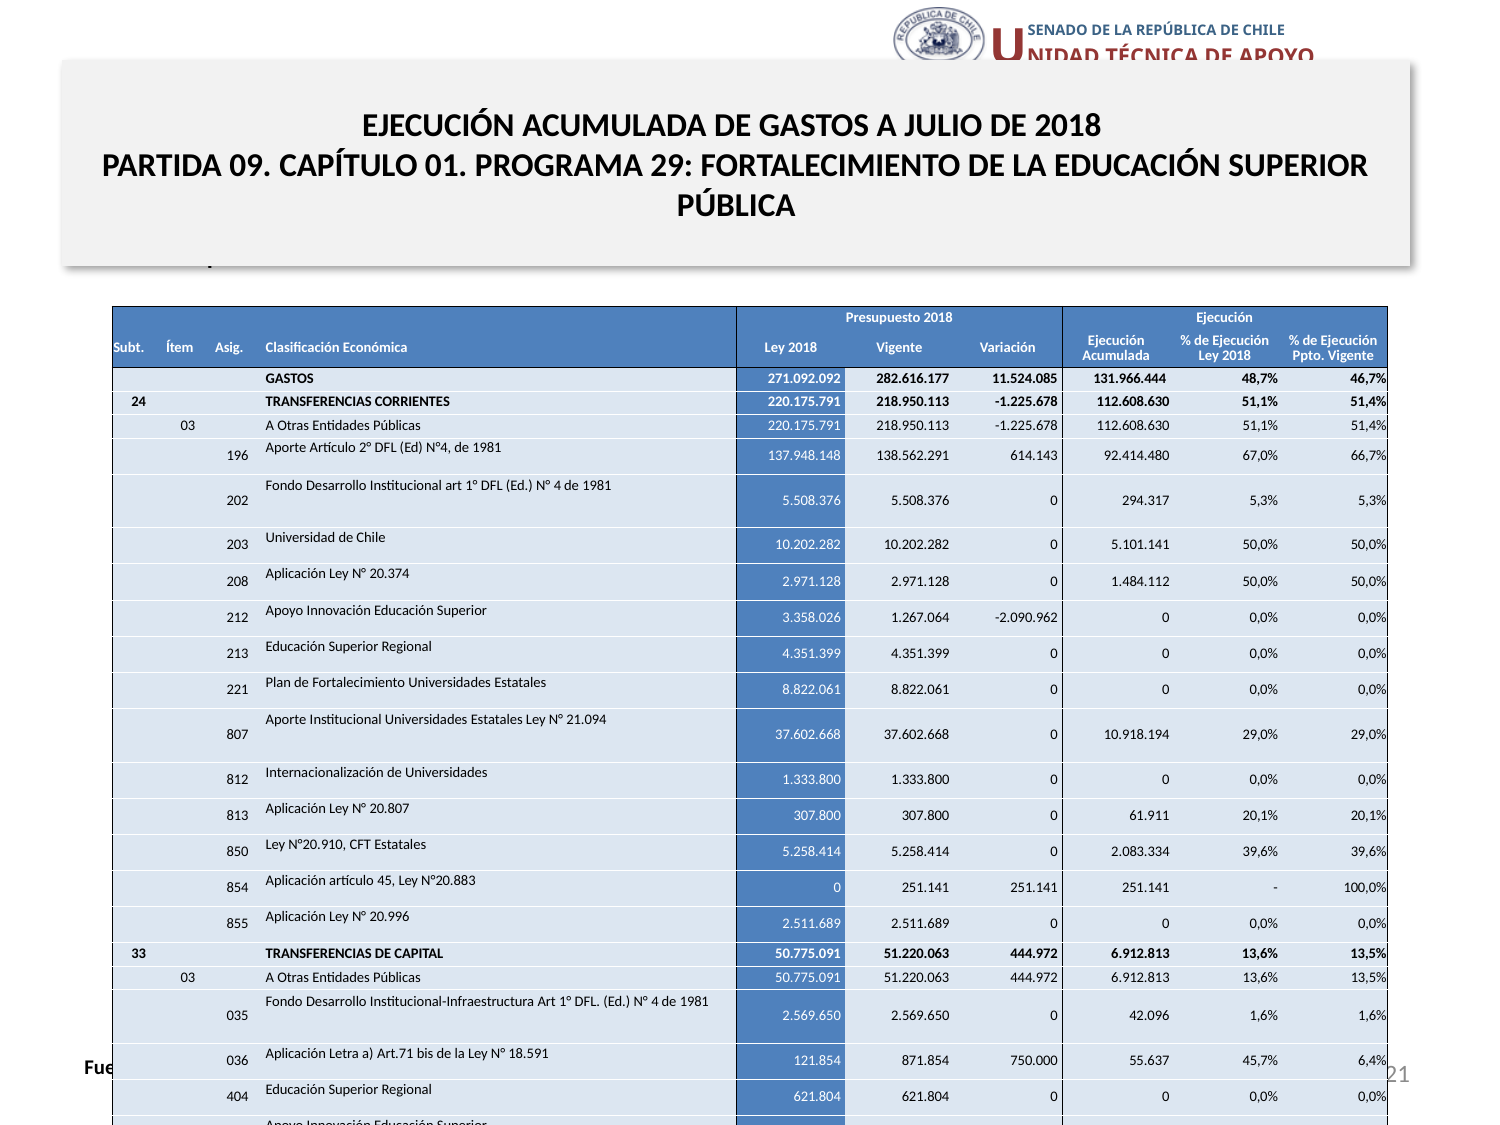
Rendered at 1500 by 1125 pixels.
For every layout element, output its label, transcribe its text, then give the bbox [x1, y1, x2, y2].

table_cell Vigente [845, 330, 954, 367]
table_cell Asig. [214, 330, 264, 367]
table_cell Subt. [113, 330, 165, 367]
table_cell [737, 907, 1062, 942]
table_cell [1063, 673, 1387, 708]
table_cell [737, 1044, 1062, 1079]
table_header [264, 307, 736, 330]
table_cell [113, 835, 736, 870]
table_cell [737, 709, 1062, 762]
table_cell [113, 1116, 736, 1125]
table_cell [113, 673, 736, 708]
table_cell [1063, 564, 1387, 600]
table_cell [113, 637, 736, 672]
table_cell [113, 392, 736, 414]
table_header [214, 307, 264, 330]
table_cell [737, 528, 1062, 563]
slide_number 21 [1388, 1042, 1425, 1103]
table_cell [113, 564, 736, 600]
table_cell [113, 763, 736, 798]
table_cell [737, 835, 1062, 870]
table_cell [737, 601, 1062, 636]
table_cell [1063, 871, 1387, 906]
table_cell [1063, 415, 1387, 438]
table_header [113, 307, 165, 330]
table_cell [1063, 967, 1387, 989]
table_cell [113, 1080, 736, 1115]
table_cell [1063, 439, 1387, 474]
table_cell Clasificación Económica [264, 330, 736, 367]
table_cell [737, 1080, 1062, 1115]
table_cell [113, 439, 736, 474]
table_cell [1063, 368, 1387, 391]
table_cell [1063, 475, 1387, 527]
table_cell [737, 967, 1062, 989]
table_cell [113, 368, 736, 391]
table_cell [1279, 330, 1387, 367]
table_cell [1063, 990, 1387, 1043]
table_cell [113, 990, 736, 1043]
table_header [165, 307, 214, 330]
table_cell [737, 637, 1062, 672]
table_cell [1063, 799, 1387, 834]
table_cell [113, 475, 736, 527]
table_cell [1063, 835, 1387, 870]
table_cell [113, 528, 736, 563]
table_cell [113, 1044, 736, 1079]
text_box en miles de pesos 2018 [68, 269, 1419, 307]
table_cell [737, 1116, 1062, 1125]
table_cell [113, 967, 736, 989]
table_header Presupuesto 2018 [737, 307, 1062, 330]
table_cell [737, 943, 1062, 966]
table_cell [737, 871, 1062, 906]
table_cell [737, 990, 1062, 1043]
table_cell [113, 799, 736, 834]
table_cell % de Ejecución Ley 2018 [1170, 330, 1279, 367]
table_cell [737, 392, 1062, 414]
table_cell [737, 475, 1062, 527]
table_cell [737, 368, 1062, 391]
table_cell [737, 673, 1062, 708]
picture [893, 7, 987, 61]
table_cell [1063, 1080, 1387, 1115]
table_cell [1063, 392, 1387, 414]
table_cell Variación [954, 330, 1062, 367]
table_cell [737, 763, 1062, 798]
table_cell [737, 415, 1062, 438]
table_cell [1063, 709, 1387, 762]
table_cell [1063, 528, 1387, 563]
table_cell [1063, 763, 1387, 798]
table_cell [737, 564, 1062, 600]
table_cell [113, 871, 736, 906]
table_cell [113, 943, 736, 966]
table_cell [1063, 601, 1387, 636]
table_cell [113, 907, 736, 942]
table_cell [737, 799, 1062, 834]
table_cell Ley 2018 [737, 330, 845, 367]
title EJECUCIÓN ACUMULADA DE GASTOS A JULIO DE 2018 PARTIDA 09. CAPÍTULO 01. PROGRAMA 29: FORTALECIMIENTO DE LA EDUCACIÓN SUPERIOR PÚBLICA [62, 61, 1410, 265]
table_header Ejecución [1063, 307, 1387, 330]
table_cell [1063, 1044, 1387, 1079]
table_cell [113, 601, 736, 636]
table_cell Ítem [165, 330, 214, 367]
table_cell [737, 439, 1062, 474]
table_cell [1063, 907, 1387, 942]
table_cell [113, 415, 736, 438]
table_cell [113, 709, 736, 762]
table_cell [1063, 637, 1387, 672]
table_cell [1063, 943, 1387, 966]
table_cell Ejecución Acumulada [1063, 330, 1170, 367]
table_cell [1063, 1116, 1387, 1125]
